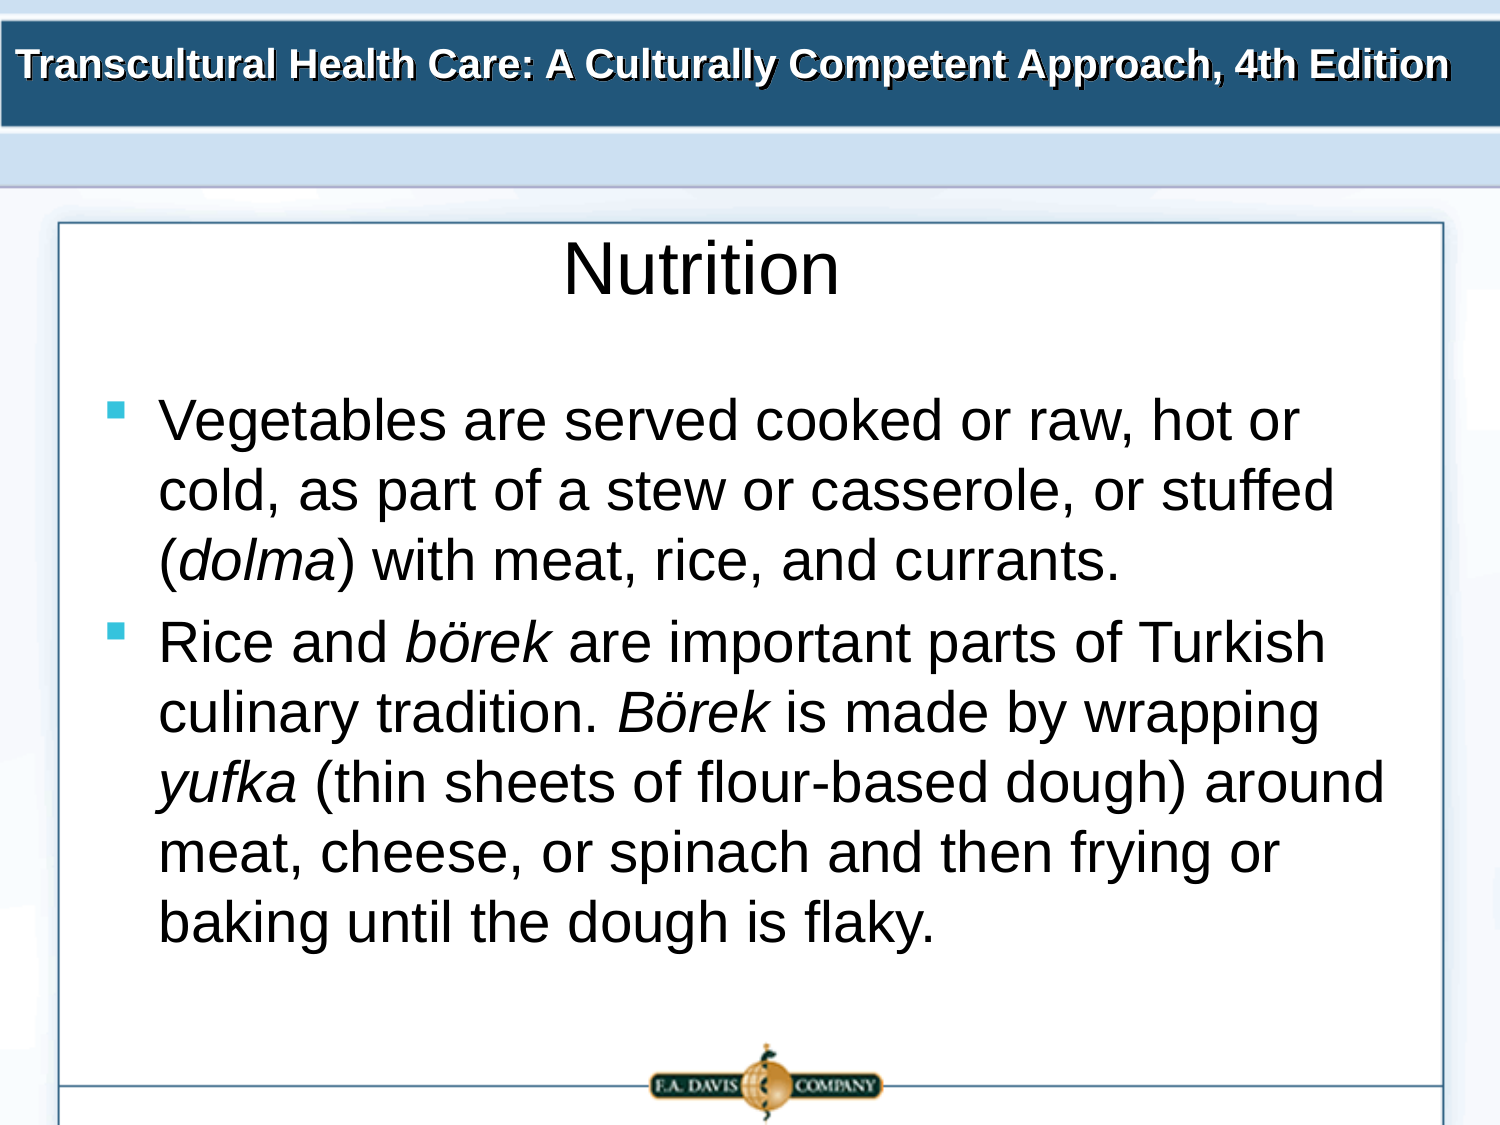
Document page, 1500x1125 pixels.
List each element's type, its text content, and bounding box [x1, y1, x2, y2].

title Nutrition [49, 212, 1376, 351]
list Vegetables are served cooked or raw, hot or cold, as part of a stew or casserole, or stuffed (dolma) with meat, rice, and currants. Rice and börek are important parts of Turkish culinary tradition. Börek is made by wrapping yufka (thin sheets of flour-based dough) around meat, cheese, or spinach and then frying or baking until the dough is flaky. [87, 374, 1405, 973]
picture [0, 0, 1500, 1125]
